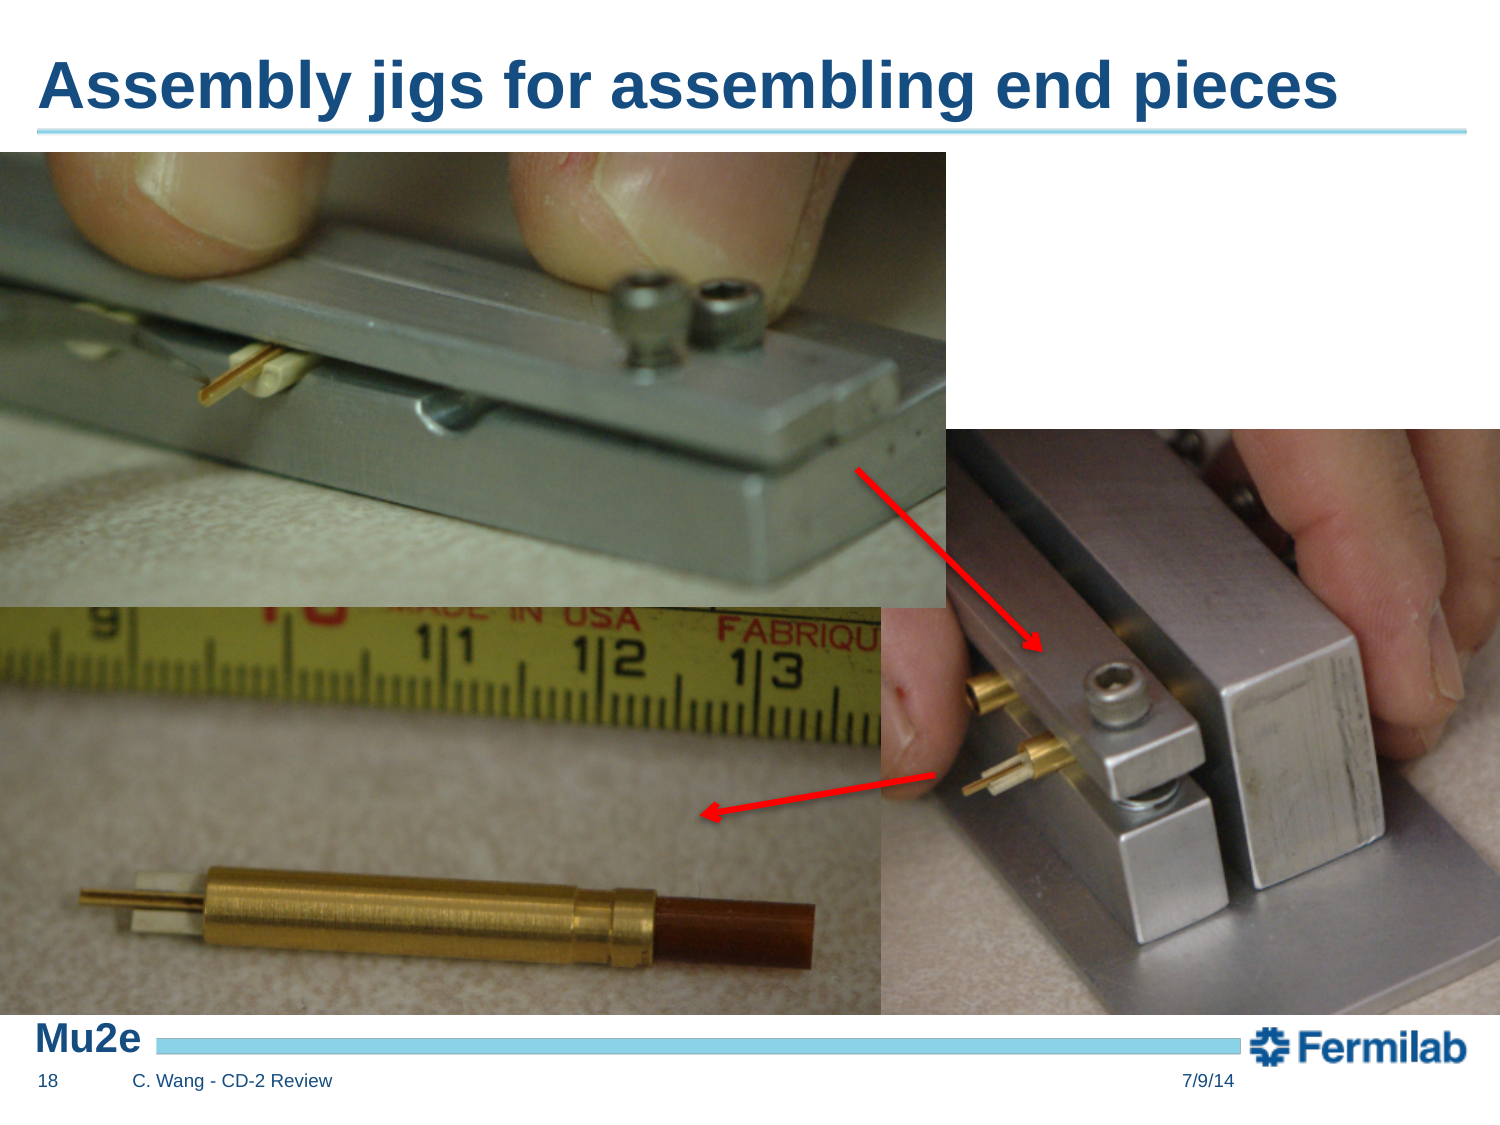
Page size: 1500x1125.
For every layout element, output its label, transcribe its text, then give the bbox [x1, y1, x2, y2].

slide_number 18 [37, 1068, 111, 1109]
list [0, 152, 946, 605]
title Assembly jigs for assembling end pieces [37, 17, 1463, 123]
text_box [856, 468, 1044, 653]
picture [0, 428, 1500, 1016]
footer C. Wang - CD-2 Review [132, 1068, 1014, 1109]
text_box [699, 774, 936, 816]
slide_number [1058, 1068, 1235, 1109]
